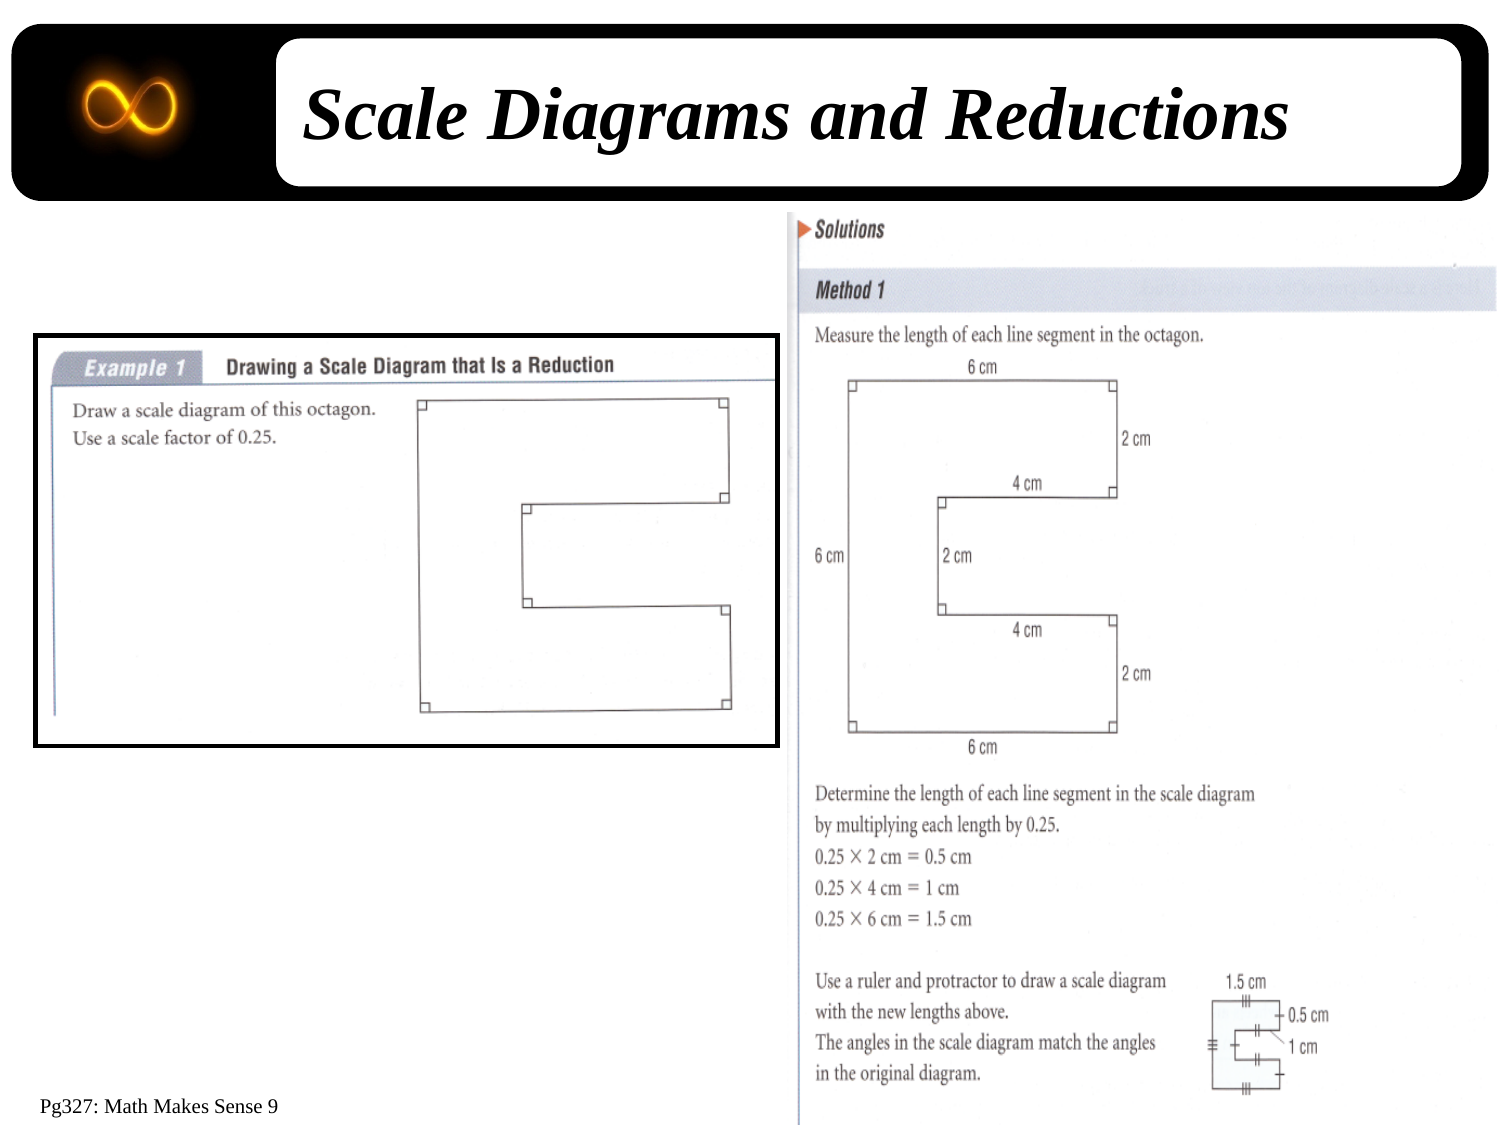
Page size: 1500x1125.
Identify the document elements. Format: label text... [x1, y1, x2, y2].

picture [37, 337, 776, 744]
picture [787, 212, 1500, 1125]
text_box [12, 24, 1488, 200]
text_box Scale Diagrams and Reductions [287, 57, 1438, 162]
text_box Pg327: Math Makes Sense 9 [24, 1084, 363, 1125]
text_box [274, 37, 1463, 188]
picture [37, 49, 226, 163]
